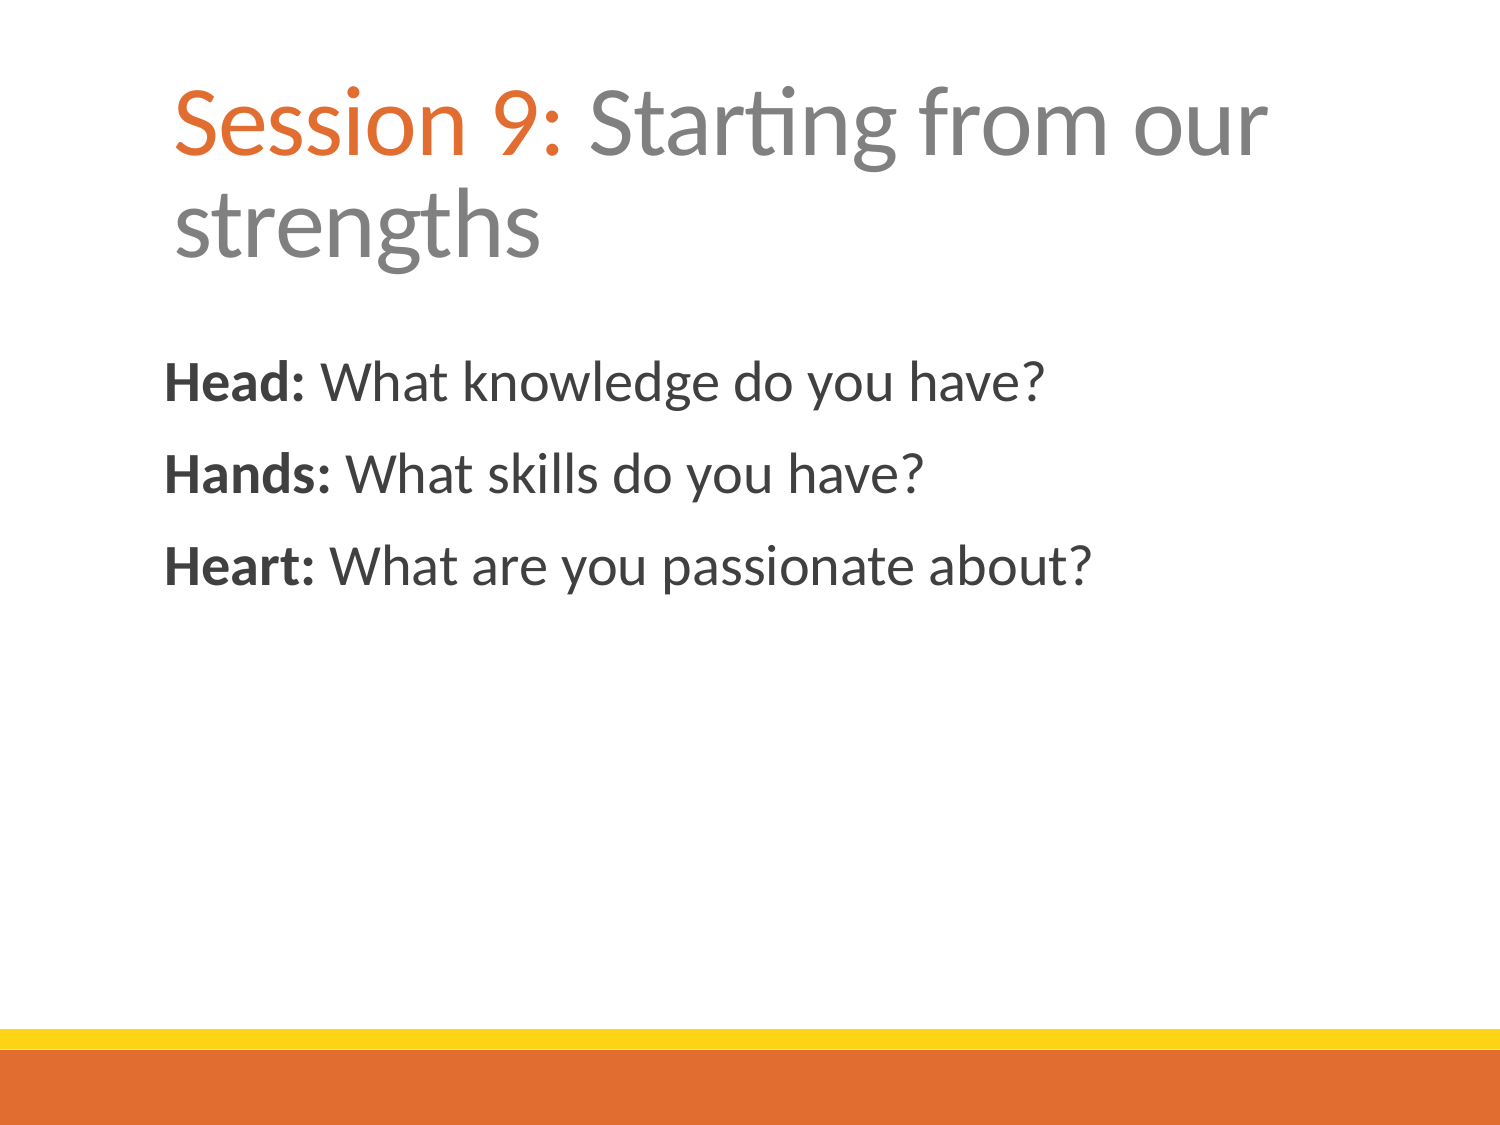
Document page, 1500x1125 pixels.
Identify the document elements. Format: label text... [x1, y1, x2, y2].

title Session 9: Starting from our strengths [158, 85, 1373, 285]
list Head: What knowledge do you have? Hands: What skills do you have? Heart: What are you passionate about? [135, 343, 1373, 963]
